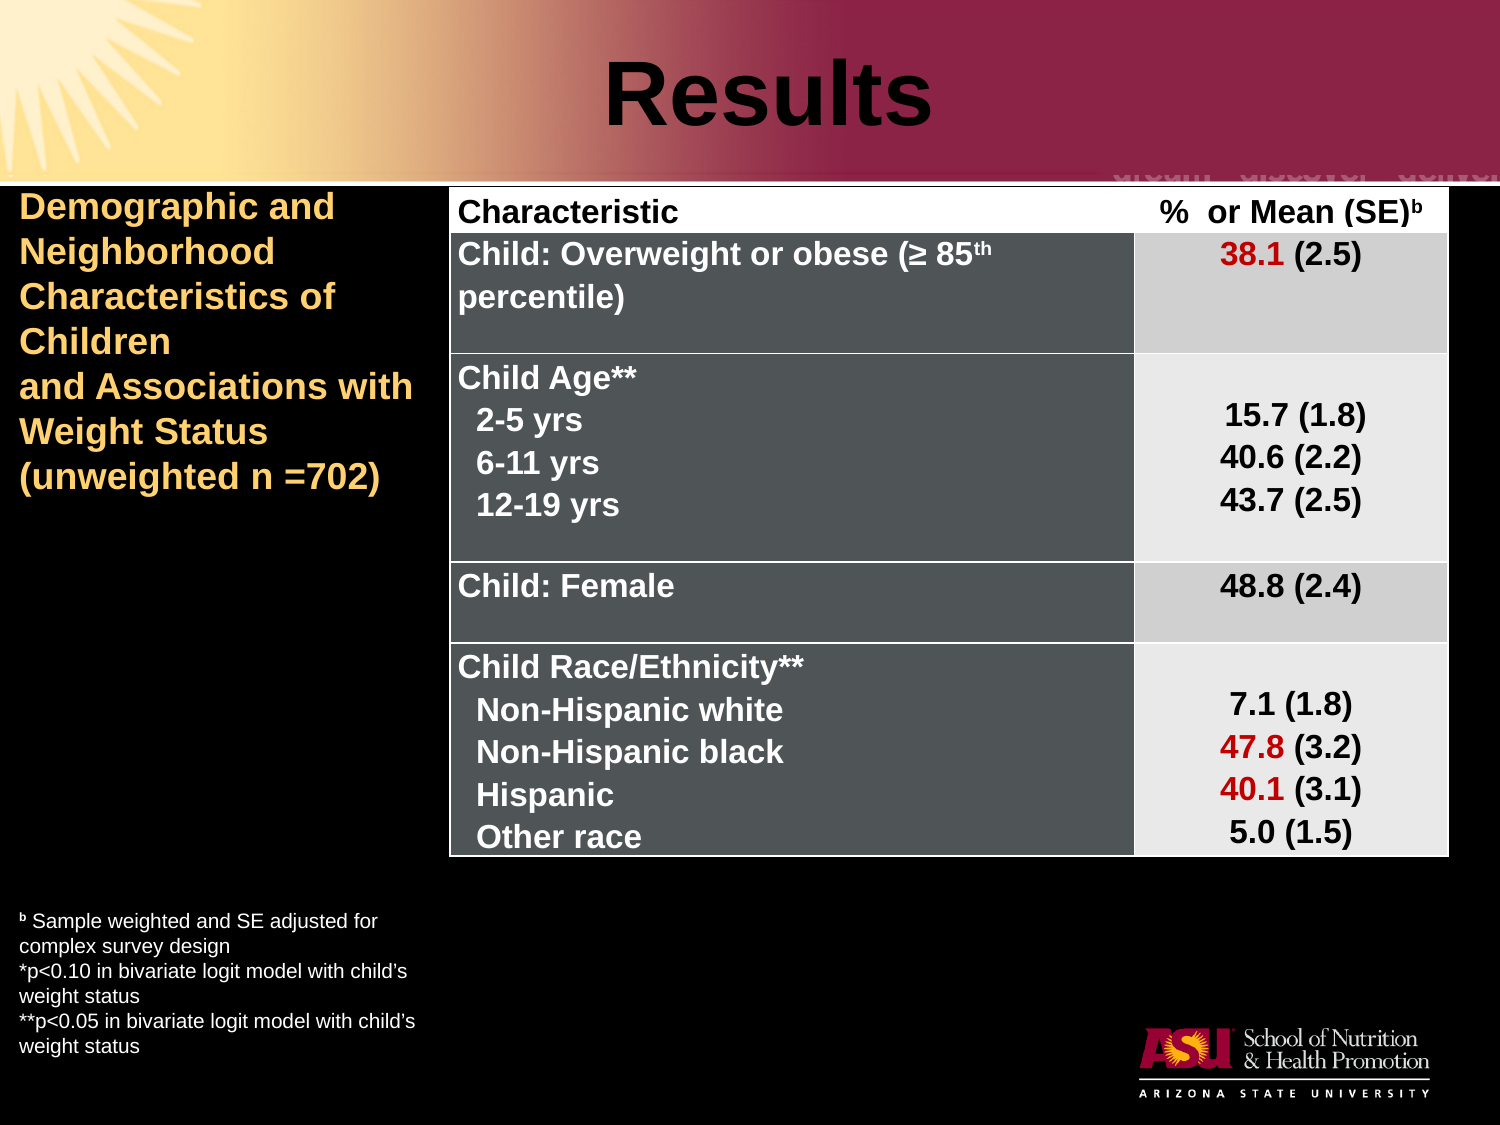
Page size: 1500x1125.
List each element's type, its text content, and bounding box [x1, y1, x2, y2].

text_box b Sample weighted and SE adjusted for complex survey design *p<0.10 in bivariate logit model with child’s weight status **p<0.05 in bivariate logit model with child’s weight status [4, 900, 448, 1090]
table_cell 15.7 (1.8) 40.6 (2.2) 43.7 (2.5) [1135, 354, 1447, 561]
picture [0, 0, 1500, 1125]
table_cell 48.8 (2.4) [1135, 563, 1447, 642]
table_header % or Mean (SE)b [1135, 188, 1447, 227]
table_cell 38.1 (2.5) [1135, 233, 1447, 353]
table_header Characteristic [451, 188, 1134, 227]
table_cell Child Race/Ethnicity** Non-Hispanic white Non-Hispanic black Hispanic Other race [451, 644, 1134, 855]
table_cell Child Age** 2-5 yrs 6-11 yrs 12-19 yrs [451, 354, 1134, 561]
table_cell 7.1 (1.8) 47.8 (3.2) 40.1 (3.1) 5.0 (1.5) [1135, 644, 1447, 855]
table_cell Child: Overweight or obese (≥ 85th percentile) [451, 233, 1134, 353]
text_box Demographic and Neighborhood Characteristics of Children and Associations with Weight Status (unweighted n =702) [4, 174, 448, 505]
title Results [75, 18, 1463, 144]
table_cell Child: Female [451, 563, 1134, 642]
